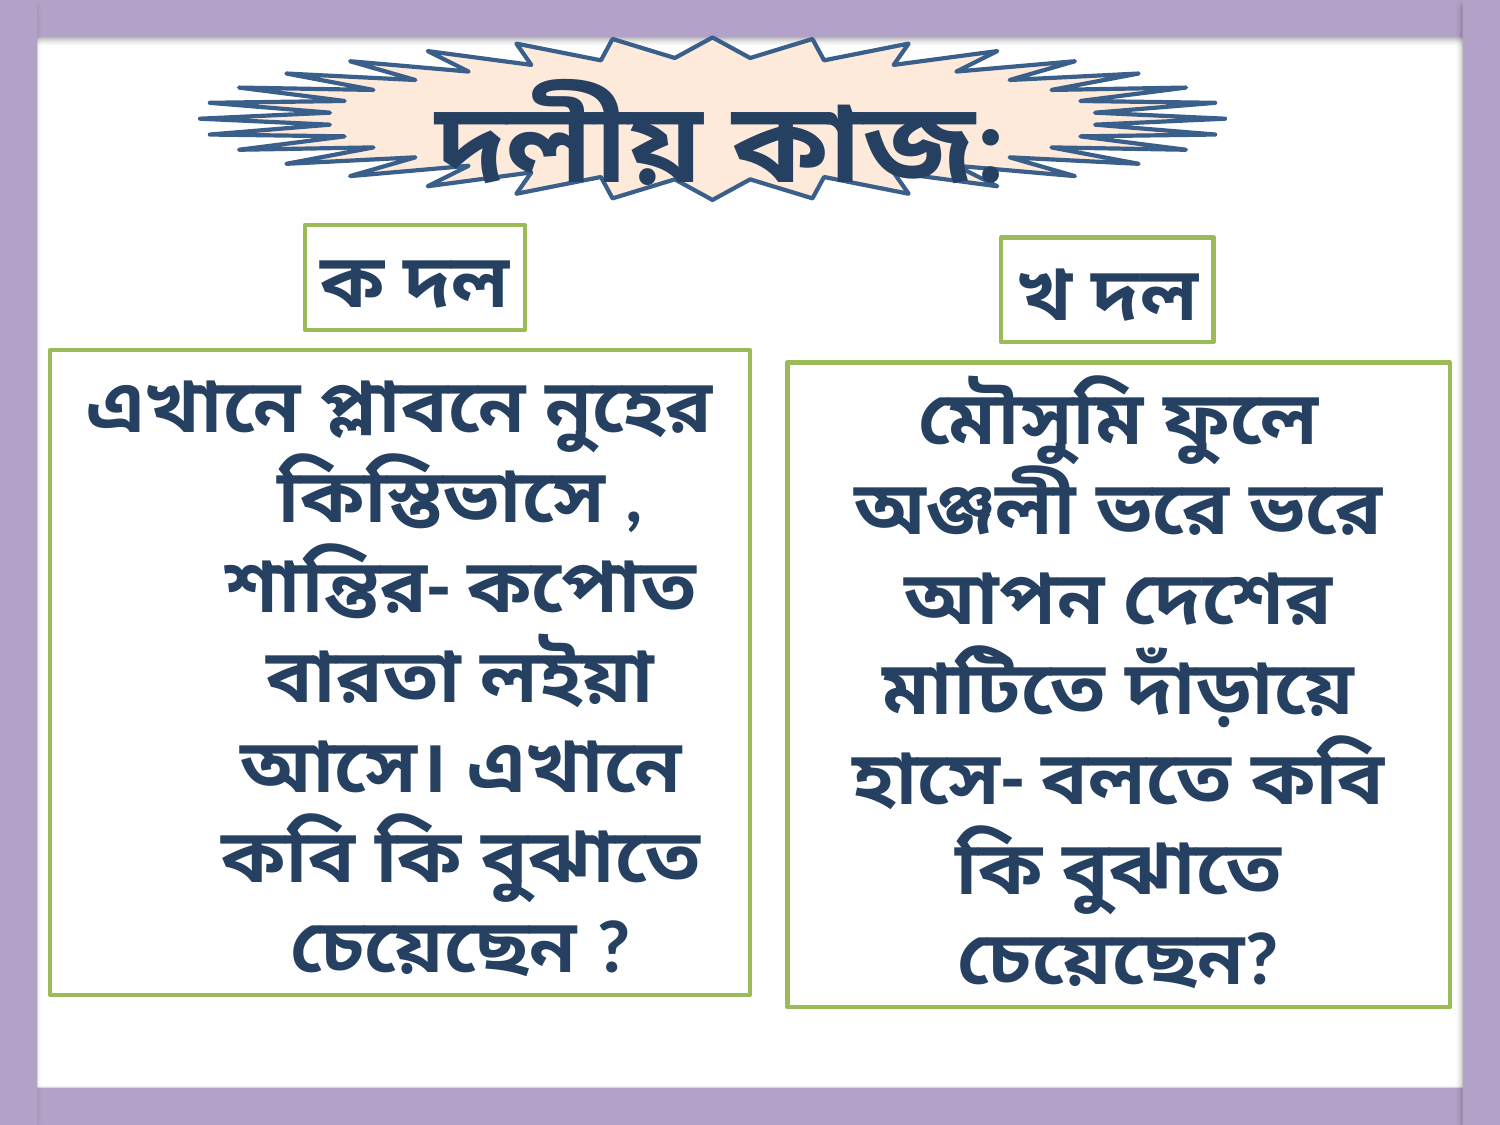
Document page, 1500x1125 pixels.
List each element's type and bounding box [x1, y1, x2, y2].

text_box [0, 0, 1500, 1125]
